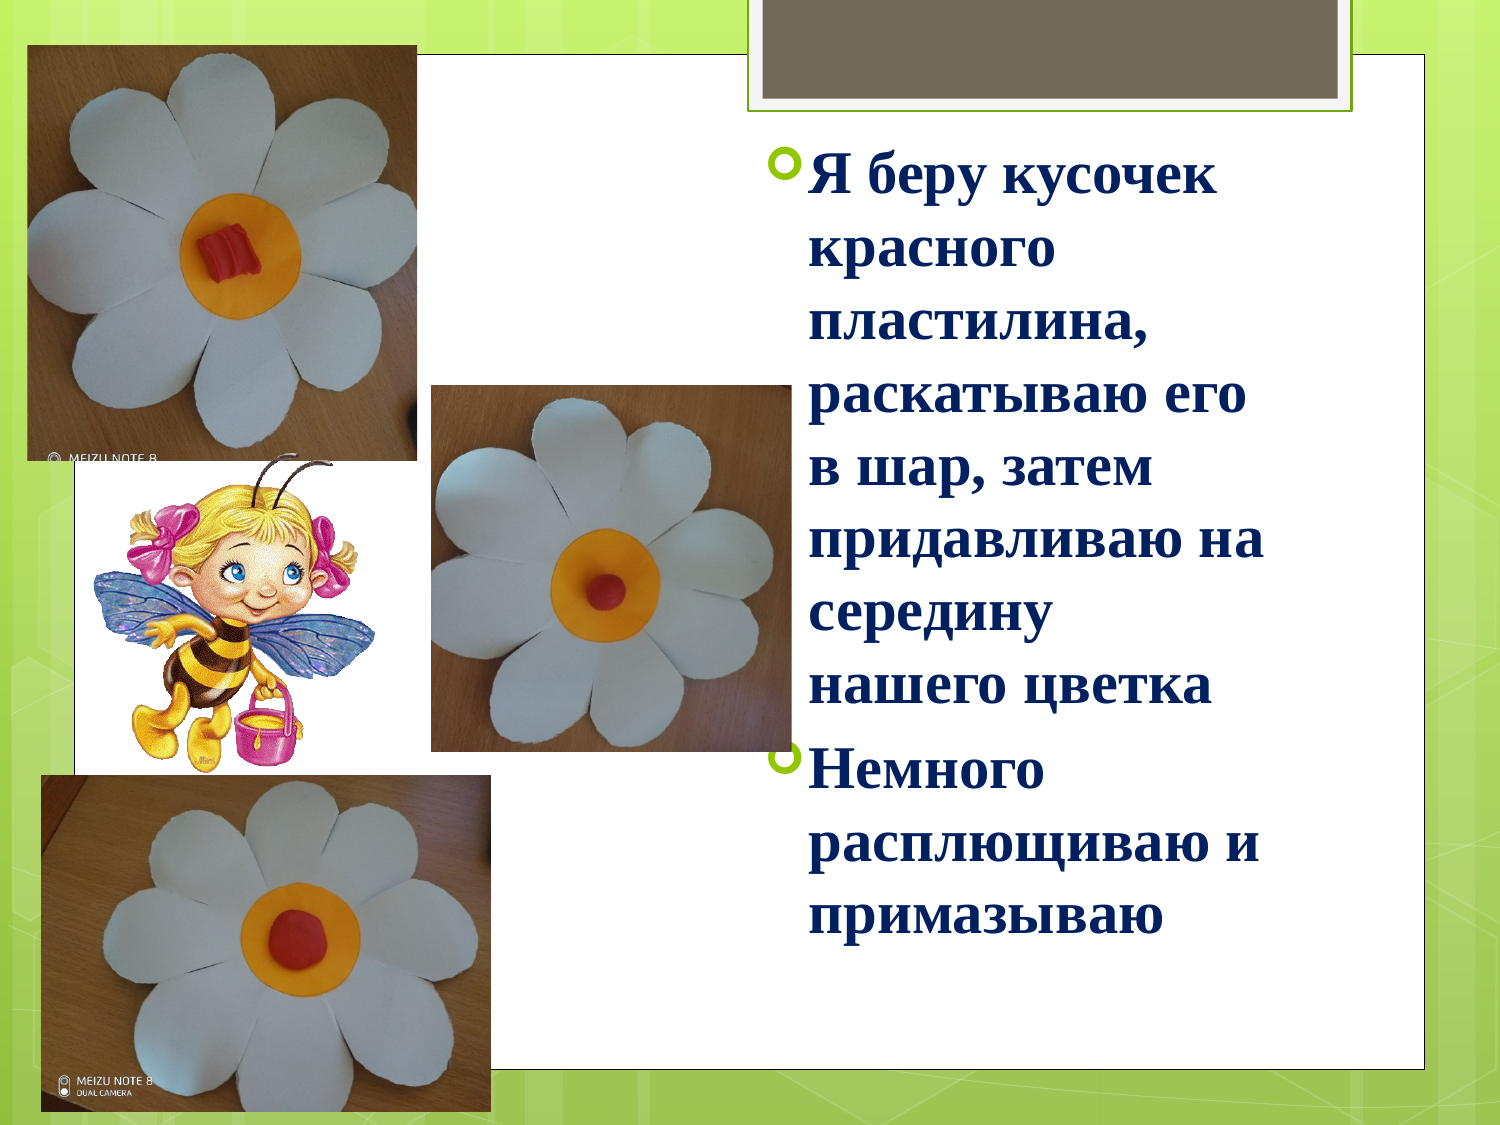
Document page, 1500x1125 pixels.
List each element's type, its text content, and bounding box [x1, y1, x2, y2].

picture [27, 45, 491, 1112]
list Я беру кусочек красного пластилина, раскатываю его в шар, затем придавливаю на середину нашего цветка Немного расплющиваю и примазываю [738, 125, 1283, 957]
picture [430, 385, 792, 752]
